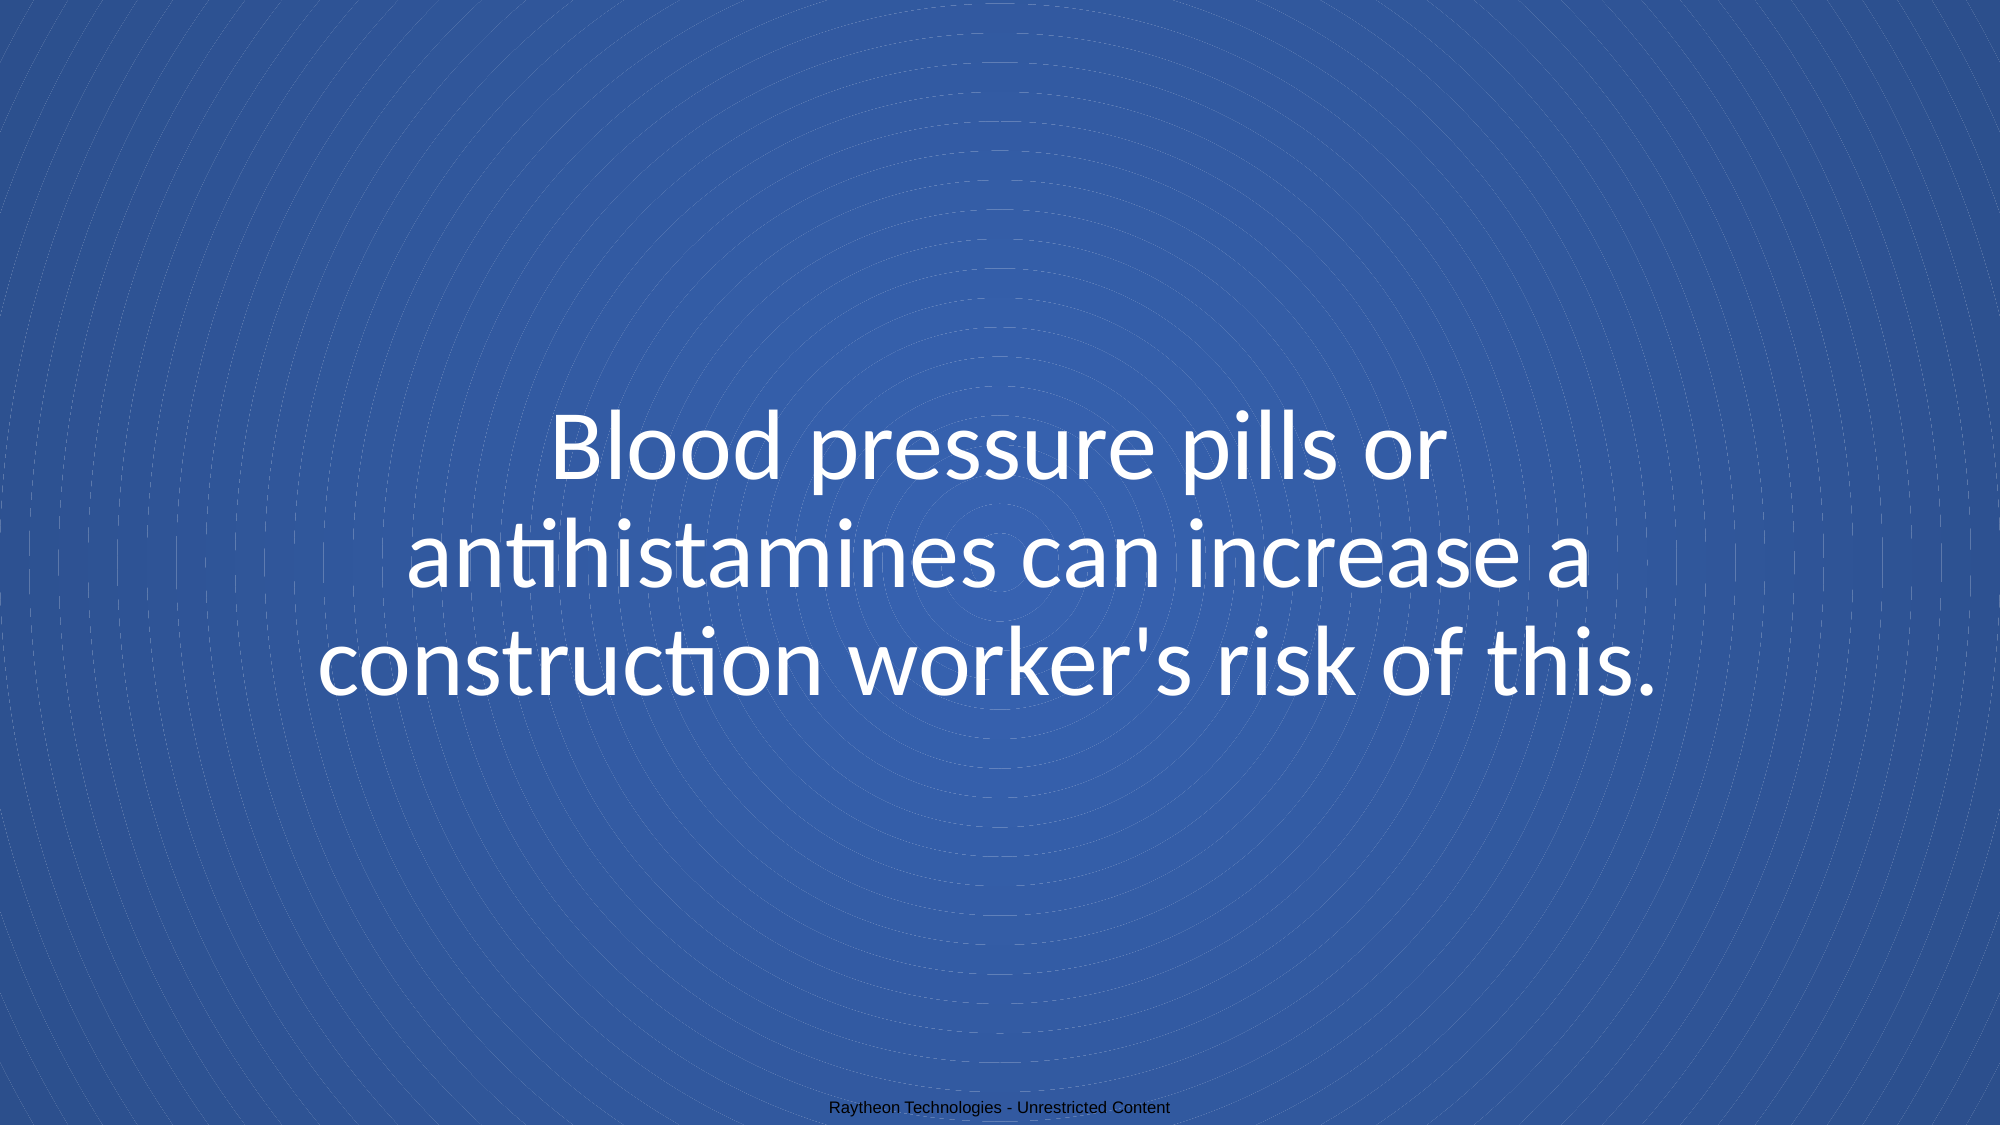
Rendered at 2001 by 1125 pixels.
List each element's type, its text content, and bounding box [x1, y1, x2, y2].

title Blood pressure pills or antihistamines can increase a construction worker's risk of this. [285, 385, 1715, 604]
text_box Raytheon Technologies - Unrestricted Content [814, 1089, 1186, 1125]
